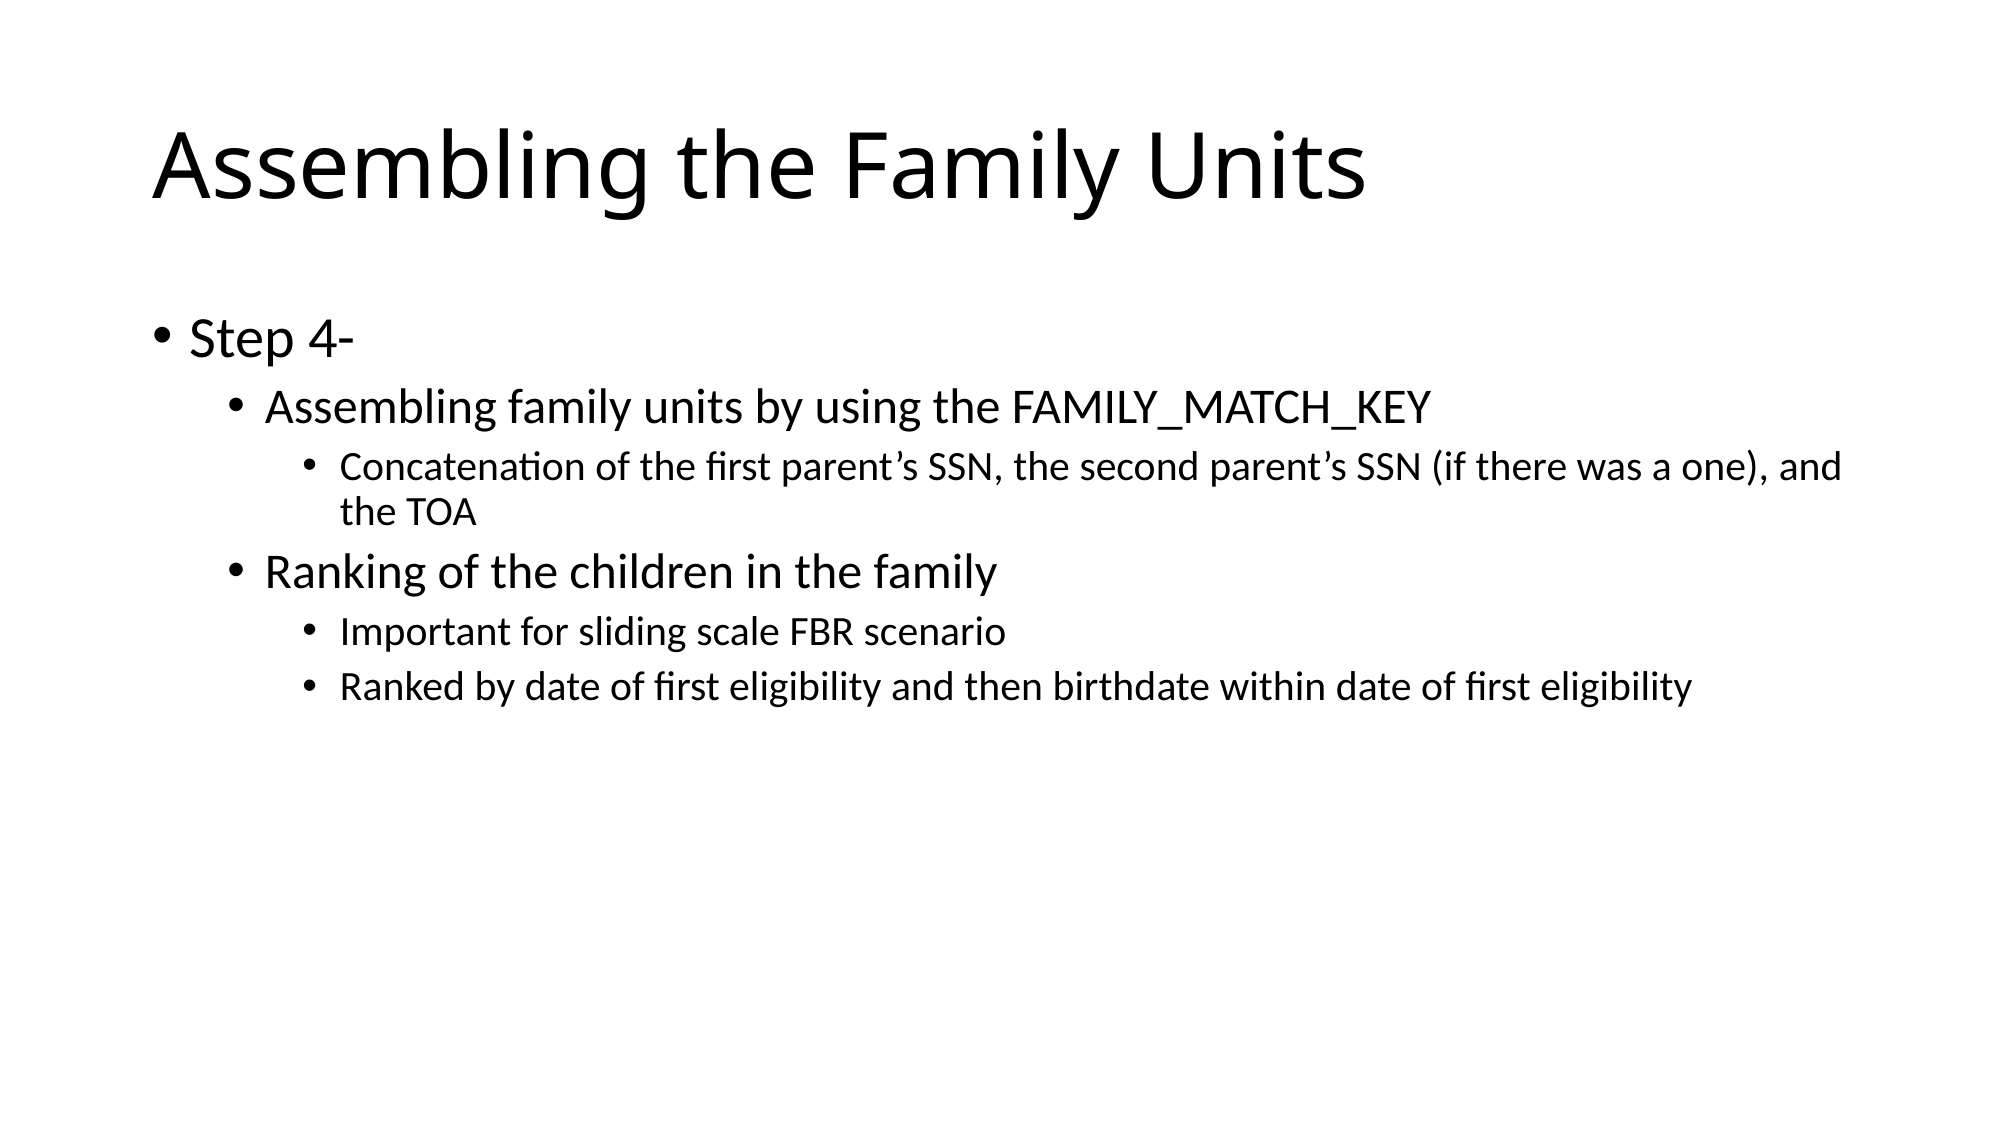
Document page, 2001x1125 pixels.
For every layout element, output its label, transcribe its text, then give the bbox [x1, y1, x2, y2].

list Step 4- Assembling family units by using the FAMILY_MATCH_KEY Concatenation of the first parent’s SSN, the second parent’s SSN (if there was a one), and the TOA Ranking of the children in the family Important for sliding scale FBR scenario Ranked by date of first eligibility and then birthdate within date of first eligibility [137, 299, 1863, 1014]
title Assembling the Family Units [137, 59, 1863, 278]
